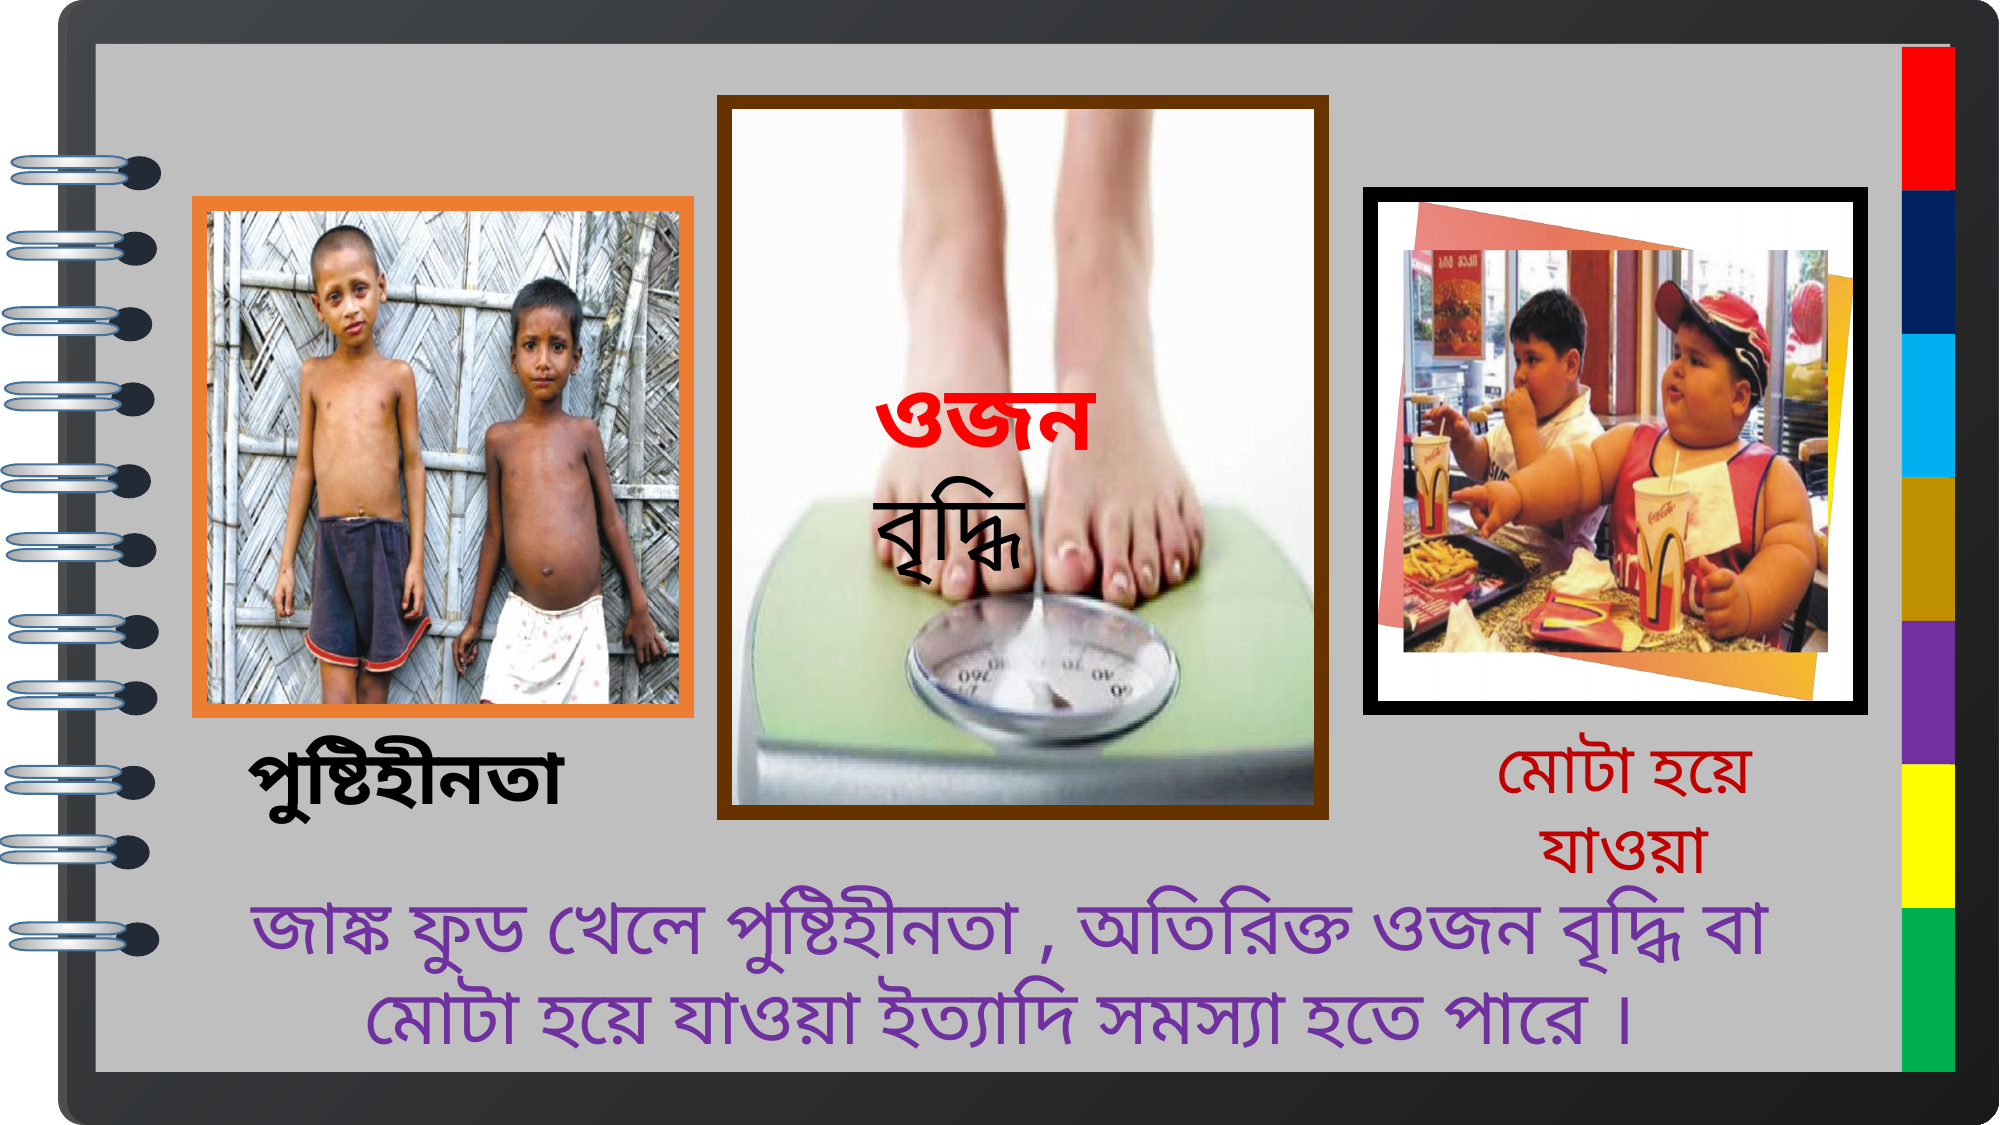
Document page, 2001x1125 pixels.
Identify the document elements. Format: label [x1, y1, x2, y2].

picture [1377, 201, 1854, 701]
picture [206, 210, 680, 704]
text_box [0, 0, 1999, 1125]
picture [731, 108, 1315, 806]
